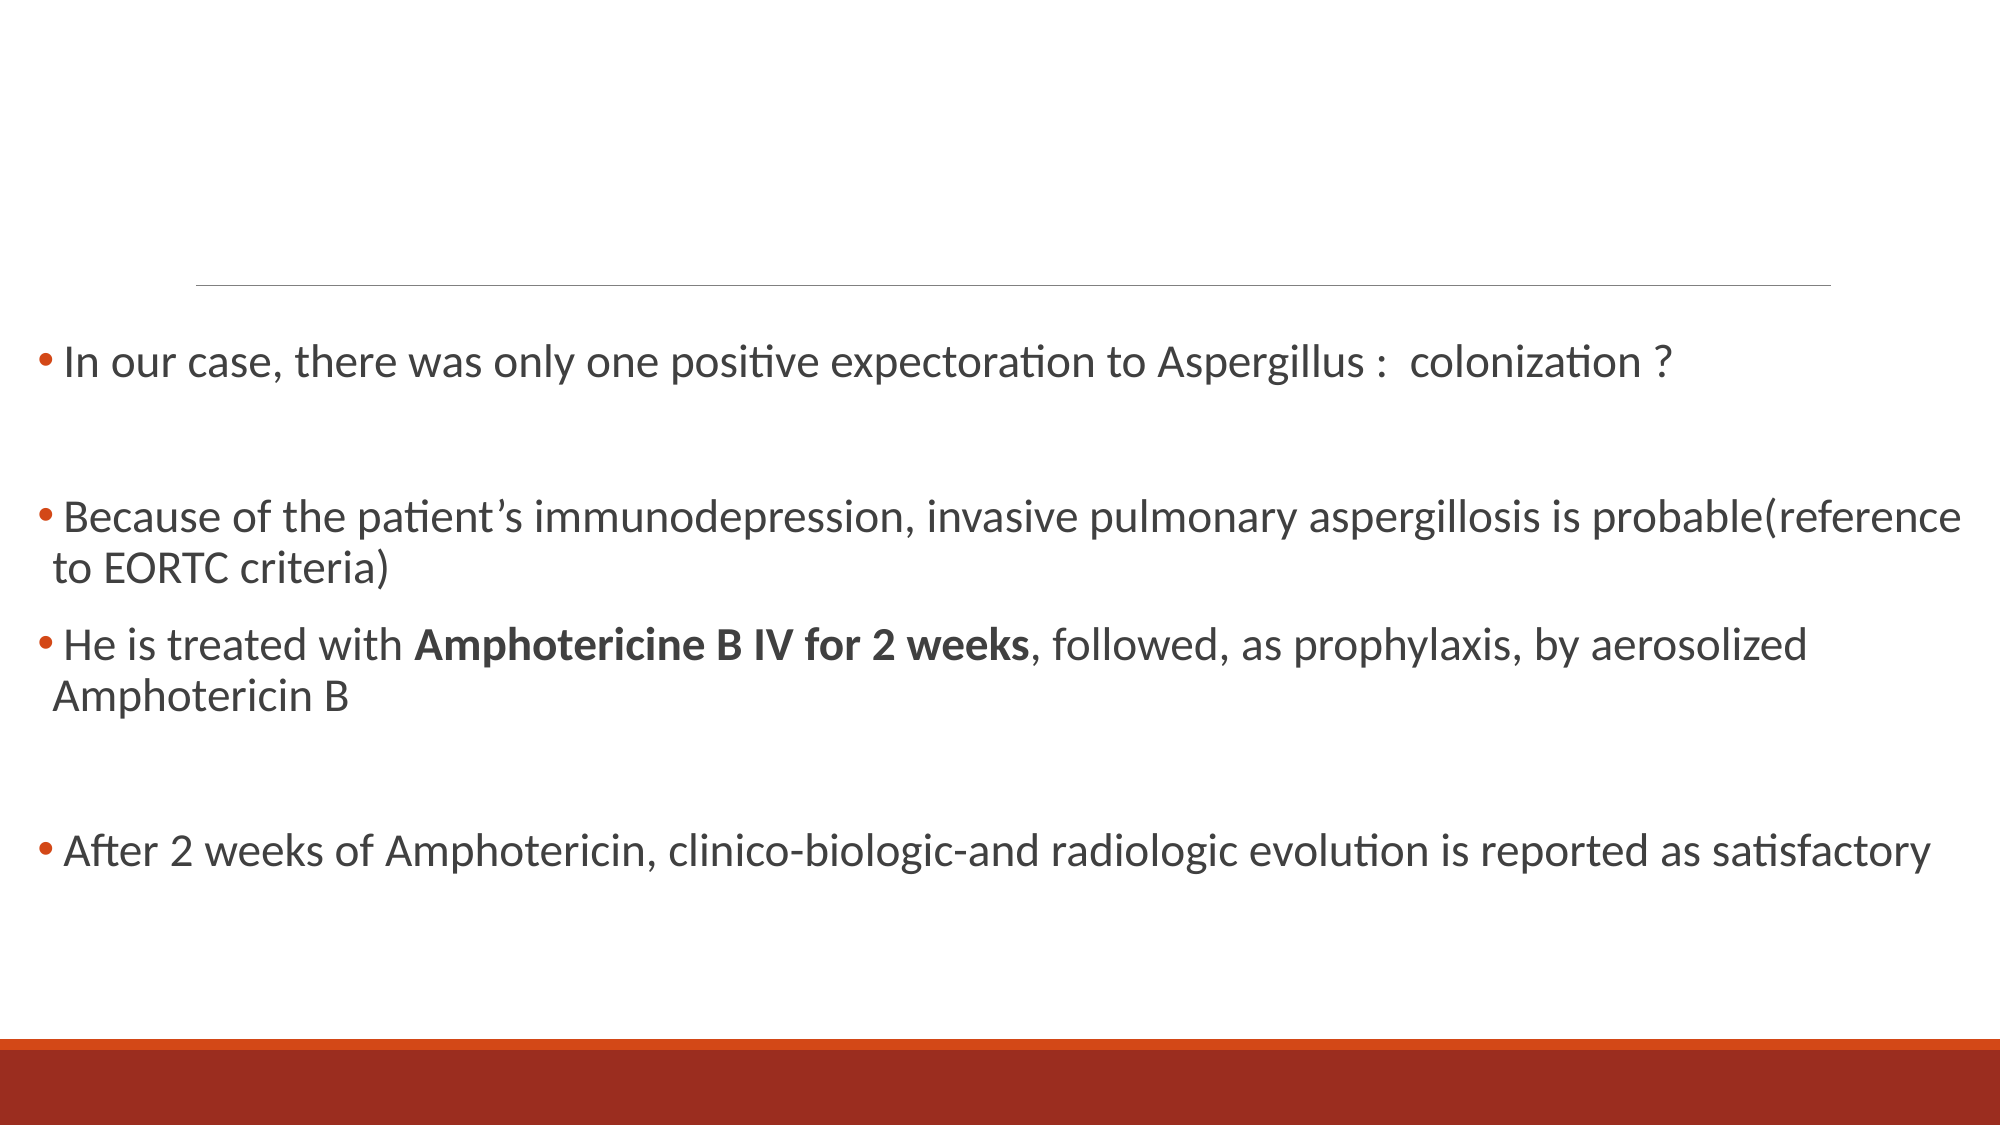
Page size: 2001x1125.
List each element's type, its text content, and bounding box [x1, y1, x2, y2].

list In our case, there was only one positive expectoration to Aspergillus : colonization ? Because of the patient’s immunodepression, invasive pulmonary aspergillosis is probable(reference to EORTC criteria) He is treated with Amphotericine B IV for 2 weeks, followed, as prophylaxis, by aerosolized Amphotericin B After 2 weeks of Amphotericin, clinico-biologic-and radiologic evolution is reported as satisfactory [37, 328, 2000, 927]
